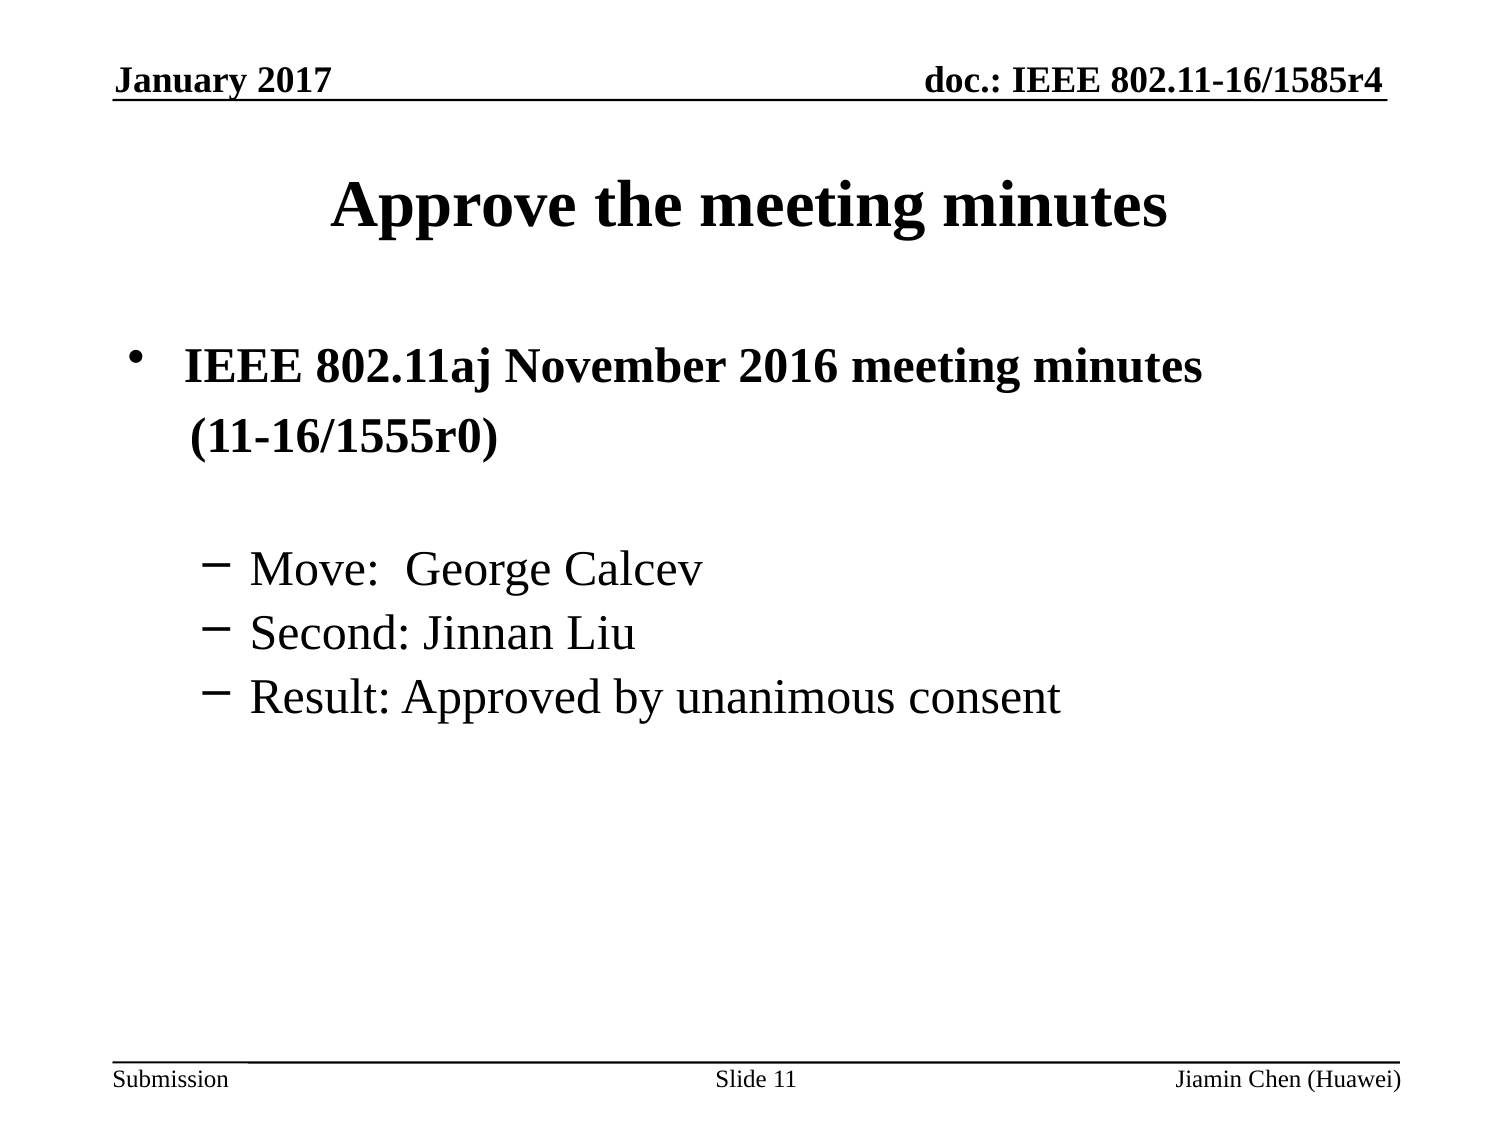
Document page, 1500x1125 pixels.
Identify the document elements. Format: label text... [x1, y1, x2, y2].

list IEEE 802.11aj November 2016 meeting minutes (11-16/1555r0) Move: George Calcev Second: Jinnan Liu Result: Approved by unanimous consent [112, 324, 1388, 1000]
title Approve the meeting minutes [112, 112, 1388, 288]
slide_number Slide 11 [712, 1061, 800, 1093]
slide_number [114, 54, 335, 101]
footer Jiamin Chen (Huawei) [862, 1061, 1402, 1093]
